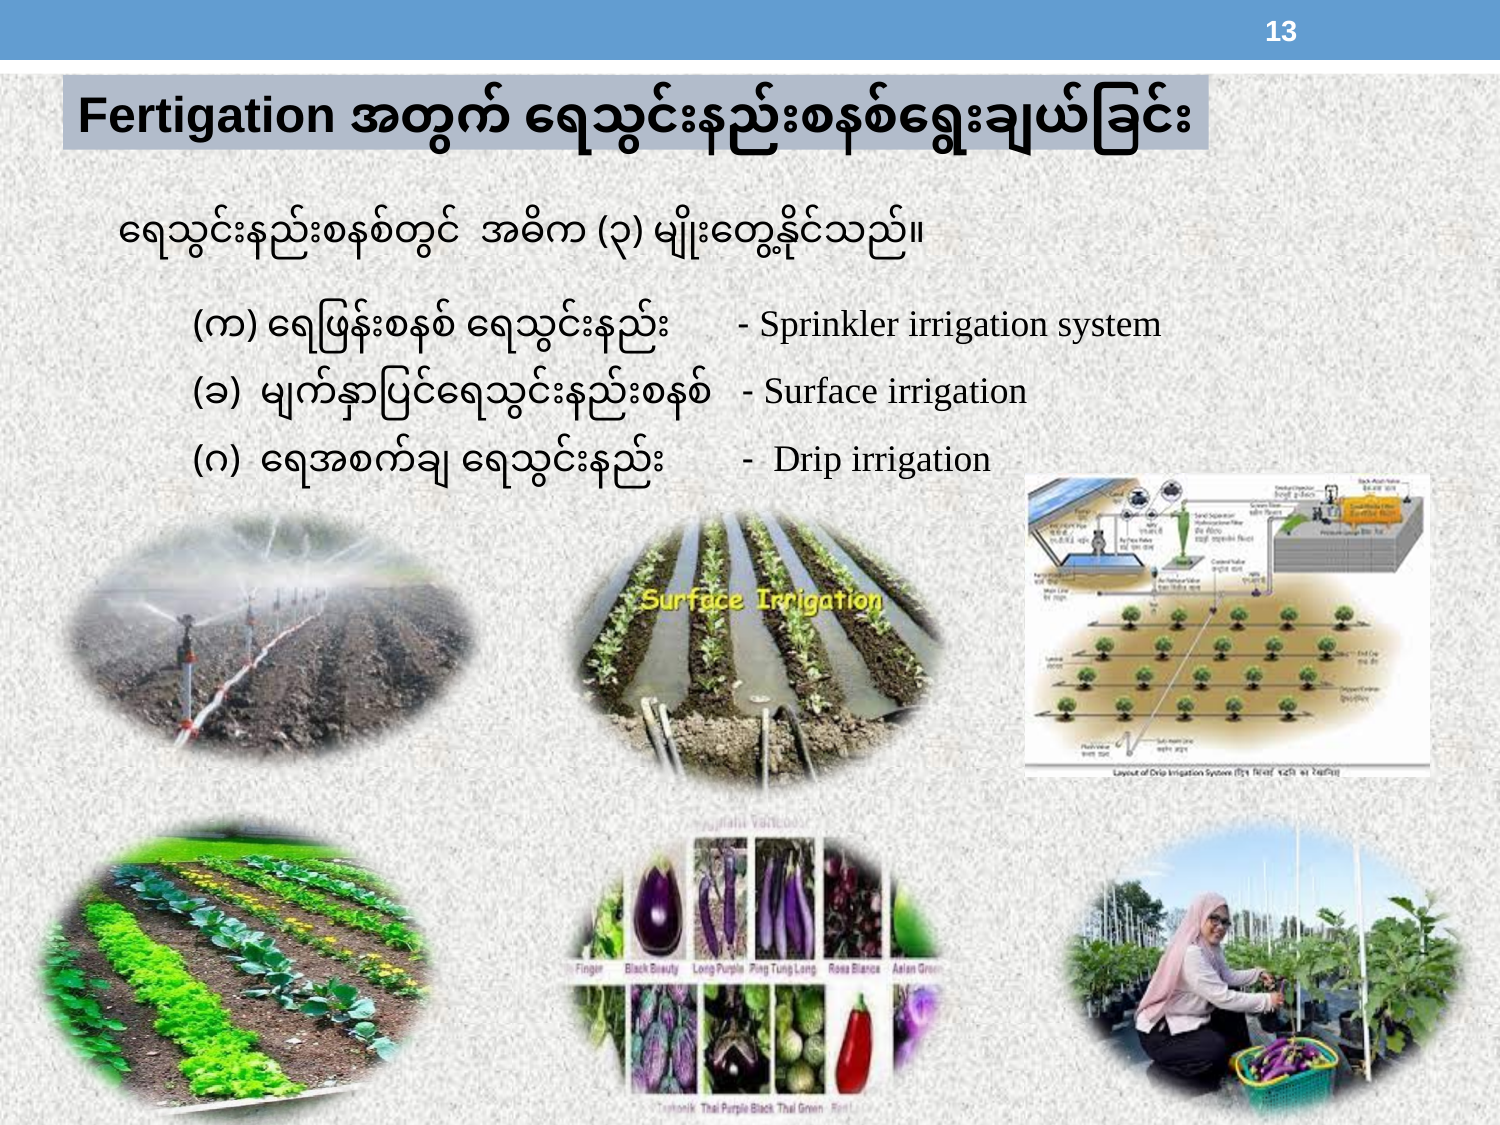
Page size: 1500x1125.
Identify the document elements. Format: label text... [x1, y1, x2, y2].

picture [0, 74, 1500, 1125]
text_box Fertigation အတွက် ရေသွင်းနည်းစနစ်ရွေးချယ်ခြင်း [63, 74, 1209, 150]
text_box ရေသွင်းနည်းစနစ်တွင် အဓိက (၃) မျိုးတွေ့နိုင်သည်။ (က) ရေဖြန်းစနစ် ရေသွင်းနည်း - Sprinkler irrigation system (ခ) မျက်နှာပြင်ရေသွင်းနည်းစနစ် - Surface irrigation (ဂ) ရေအစက်ချ ရေသွင်းနည်း - Drip irrigation [103, 174, 1341, 486]
slide_number 13 [1250, 3, 1425, 57]
